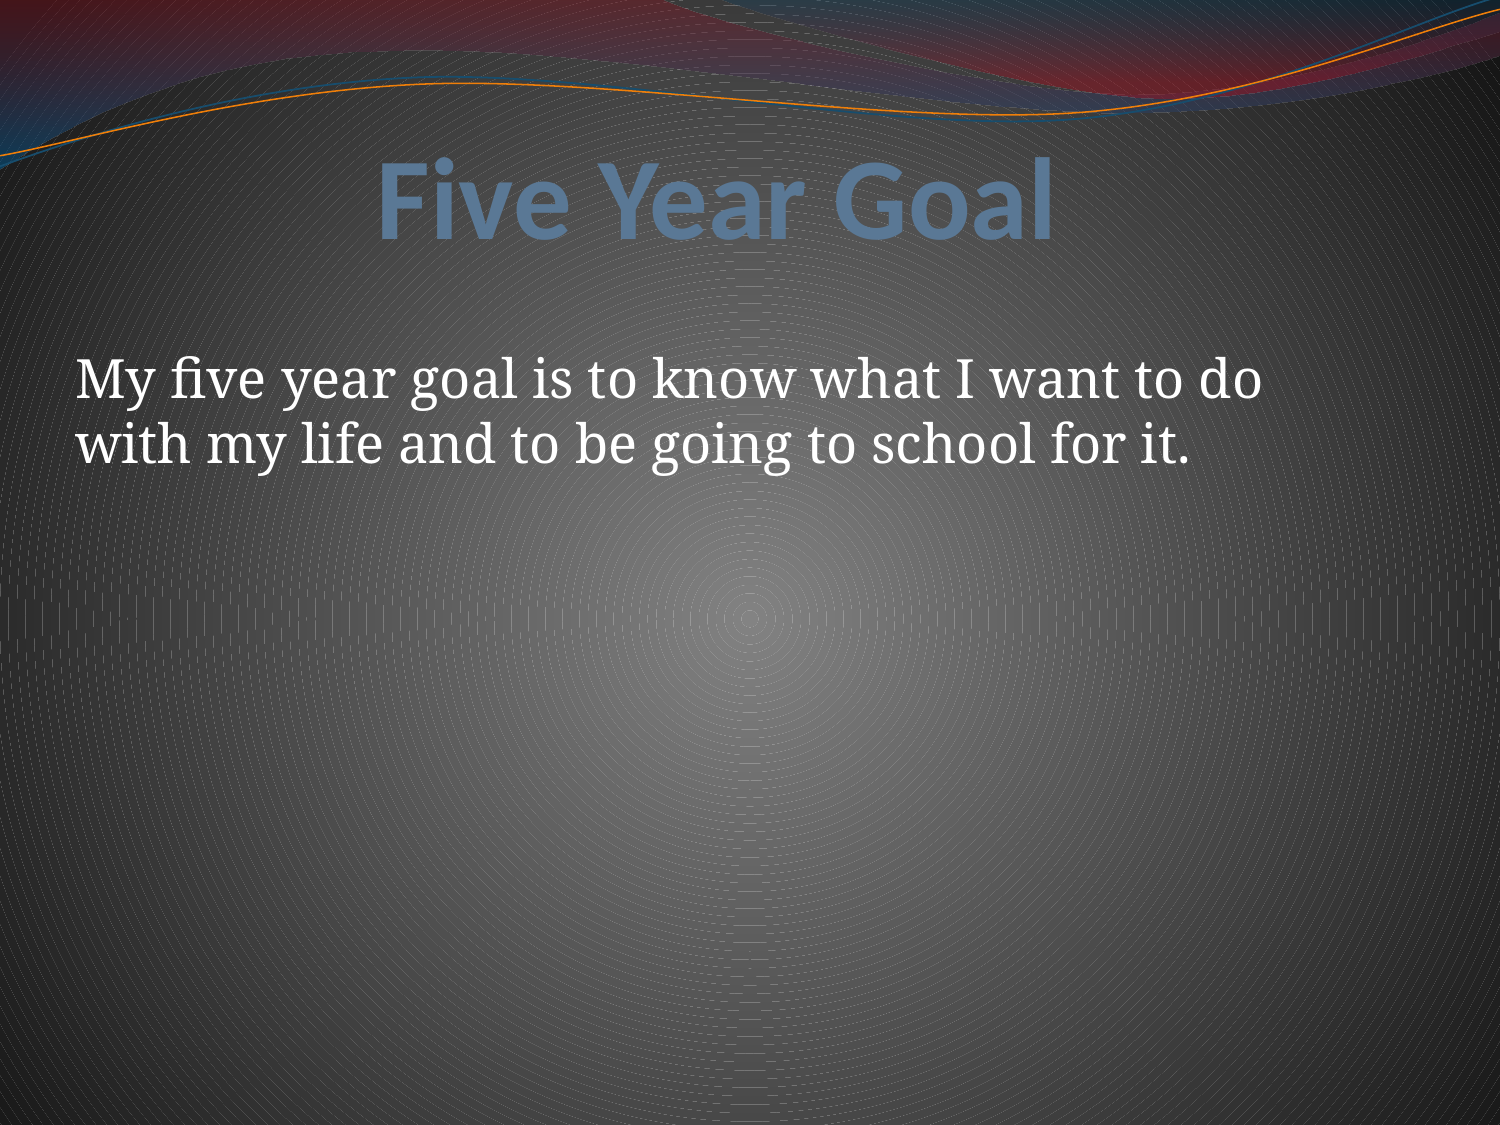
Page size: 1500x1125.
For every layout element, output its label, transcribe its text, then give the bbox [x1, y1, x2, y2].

subtitle My five year goal is to know what I want to do with my life and to be going to school for it. [75, 337, 1364, 533]
title Five Year Goal [75, 99, 1363, 263]
